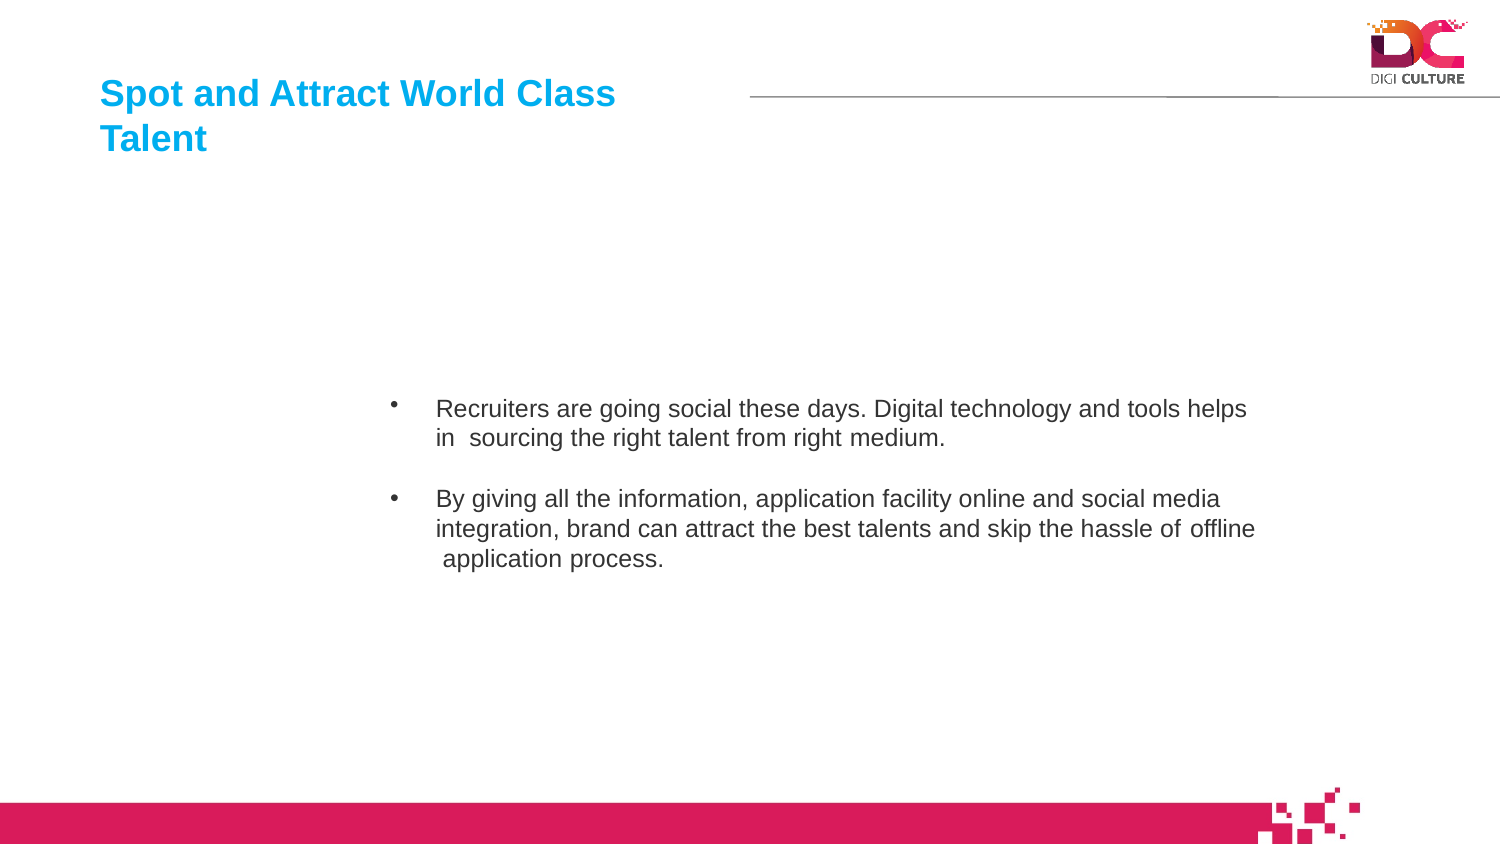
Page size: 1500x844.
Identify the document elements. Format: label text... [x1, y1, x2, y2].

title Spot and Attract World Class Talent [97, 68, 709, 210]
picture [0, 778, 1418, 844]
text_box Recruiters are going social these days. Digital technology and tools helps in sourcing the right talent from right medium. By giving all the information, application facility online and social media integration, brand can attract the best talents and skip the hassle of offline application process. [387, 393, 1276, 573]
picture [1274, 0, 1500, 110]
